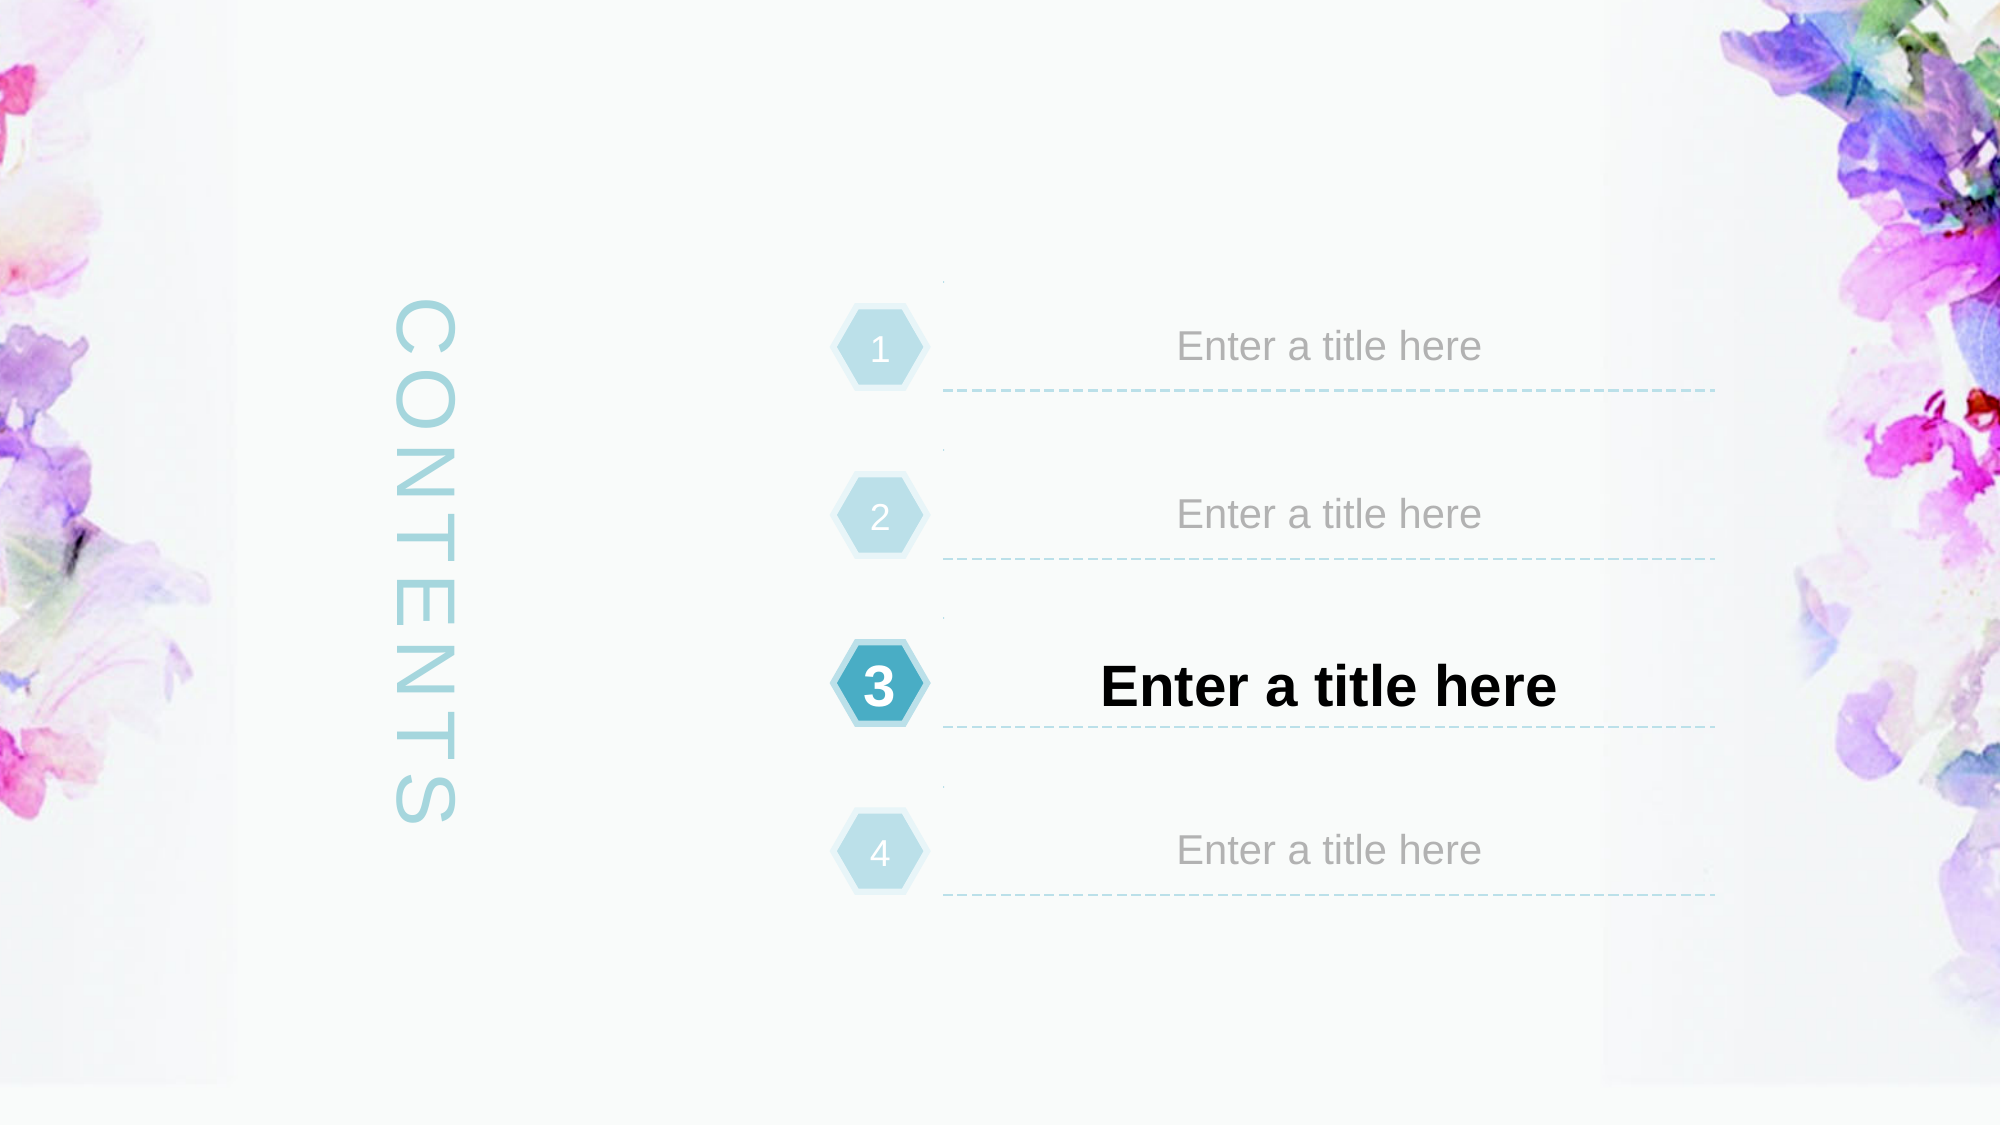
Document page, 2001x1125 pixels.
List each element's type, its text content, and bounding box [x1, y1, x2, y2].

text_box 4 [832, 809, 929, 893]
text_box CONTENTS [382, 282, 479, 854]
text_box 2 [832, 473, 929, 557]
text_box 3 [832, 641, 929, 725]
picture [0, 0, 2001, 1125]
text_box 1 [832, 305, 929, 389]
